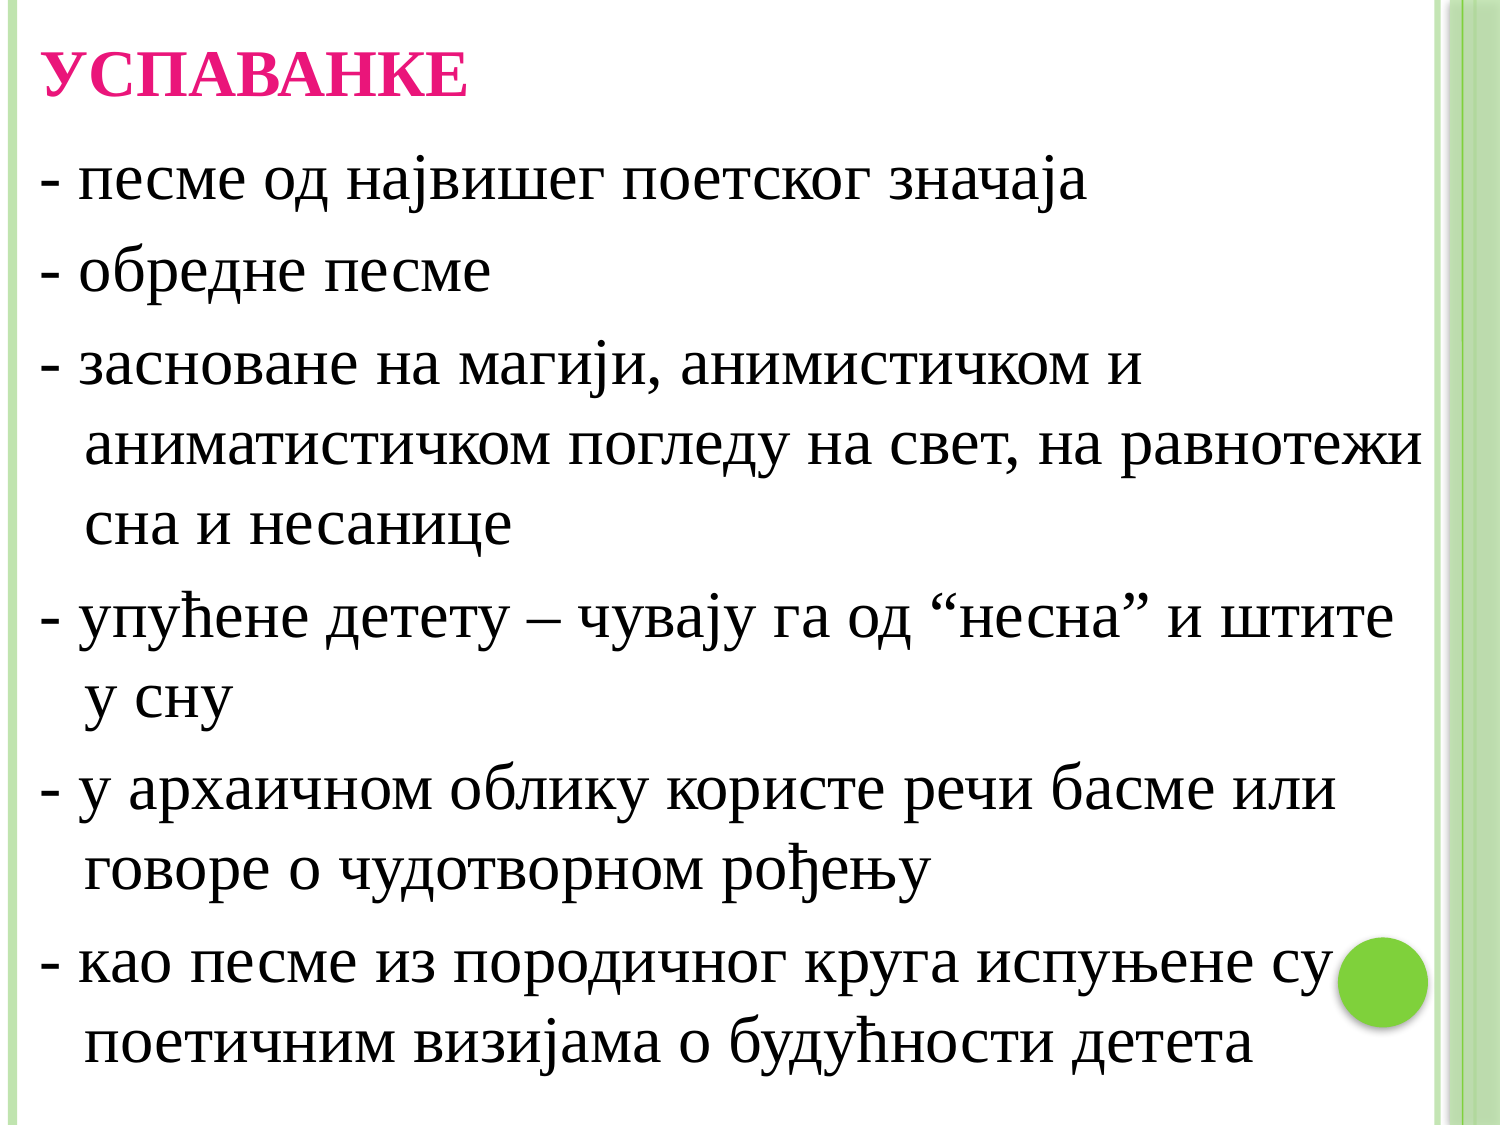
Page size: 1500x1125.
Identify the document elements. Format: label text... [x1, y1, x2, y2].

title успаванке [24, 12, 1463, 118]
list - песме од највишег поетског значаја - обредне песме - засноване на магији, анимистичком и аниматистичком погледу на свет, на равнотежи сна и несанице - упућене детету – чувају га од “несна” и штите у сну - у архаичном облику користе речи басме или говоре о чудотворном рођењу - као песме из породичног круга испуњене су поетичним визијама о будућности детета [24, 125, 1463, 1100]
